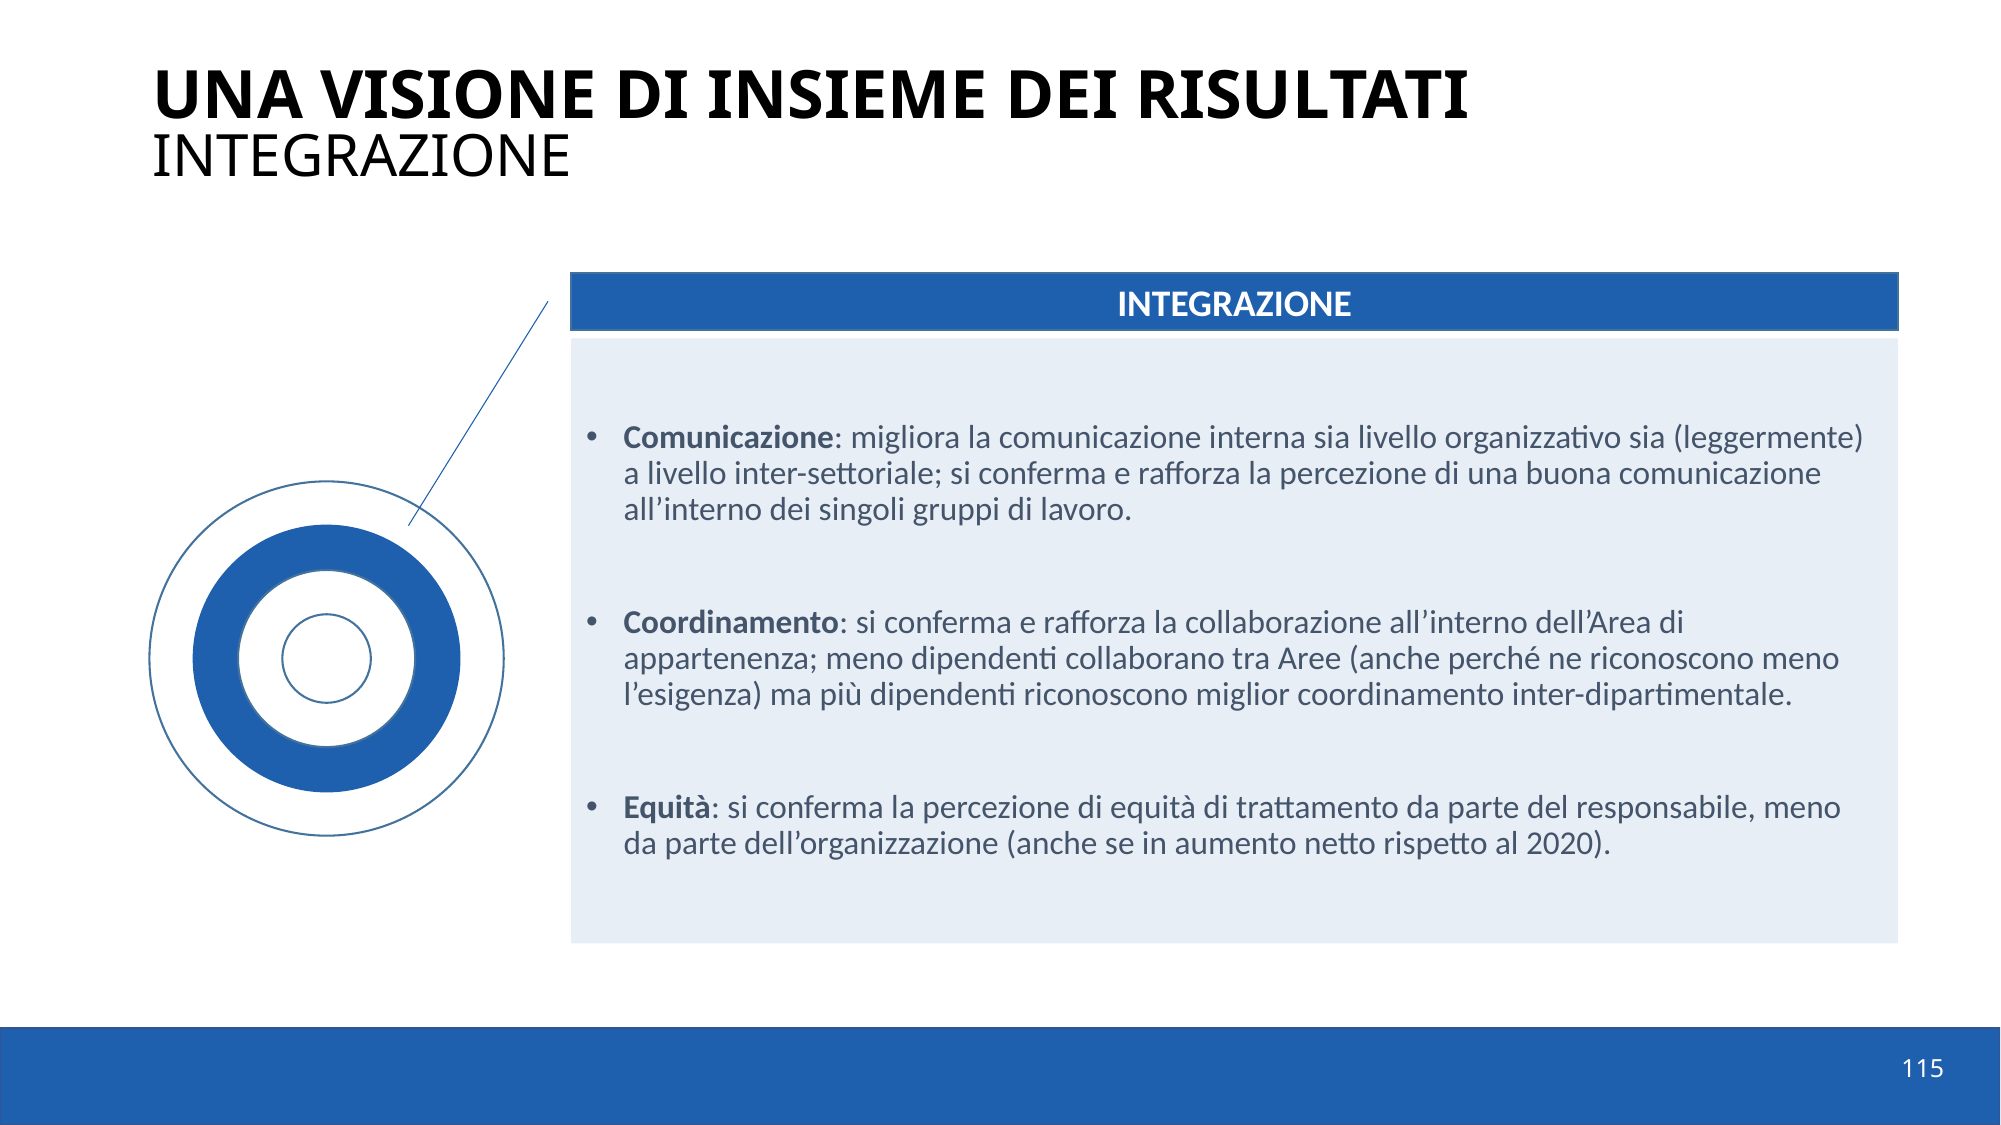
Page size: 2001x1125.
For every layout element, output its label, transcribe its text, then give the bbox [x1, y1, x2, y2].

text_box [408, 301, 548, 526]
text_box [192, 524, 461, 793]
text_box [148, 480, 505, 837]
title Una visione di insieme dei risultati Integrazione [137, 59, 1960, 164]
text_box [236, 568, 417, 749]
list Comunicazione: migliora la comunicazione interna sia livello organizzativo sia (leggermente) a livello inter-settoriale; si conferma e rafforza la percezione di una buona comunicazione all’interno dei singoli gruppi di lavoro. Coordinamento: si conferma e rafforza la collaborazione all’interno dell’Area di appartenenza; meno dipendenti collaborano tra Aree (anche perché ne riconoscono meno l’esigenza) ma più dipendenti riconoscono miglior coordinamento inter-dipartimentale. Equità: si conferma la percezione di equità di trattamento da parte del responsabile, meno da parte dell’organizzazione (anche se in aumento netto rispetto al 2020). [571, 338, 1899, 944]
text_box [281, 613, 372, 704]
text_box INTEGRAZIONE [570, 272, 1899, 331]
slide_number 115 [1599, 1025, 1960, 1114]
